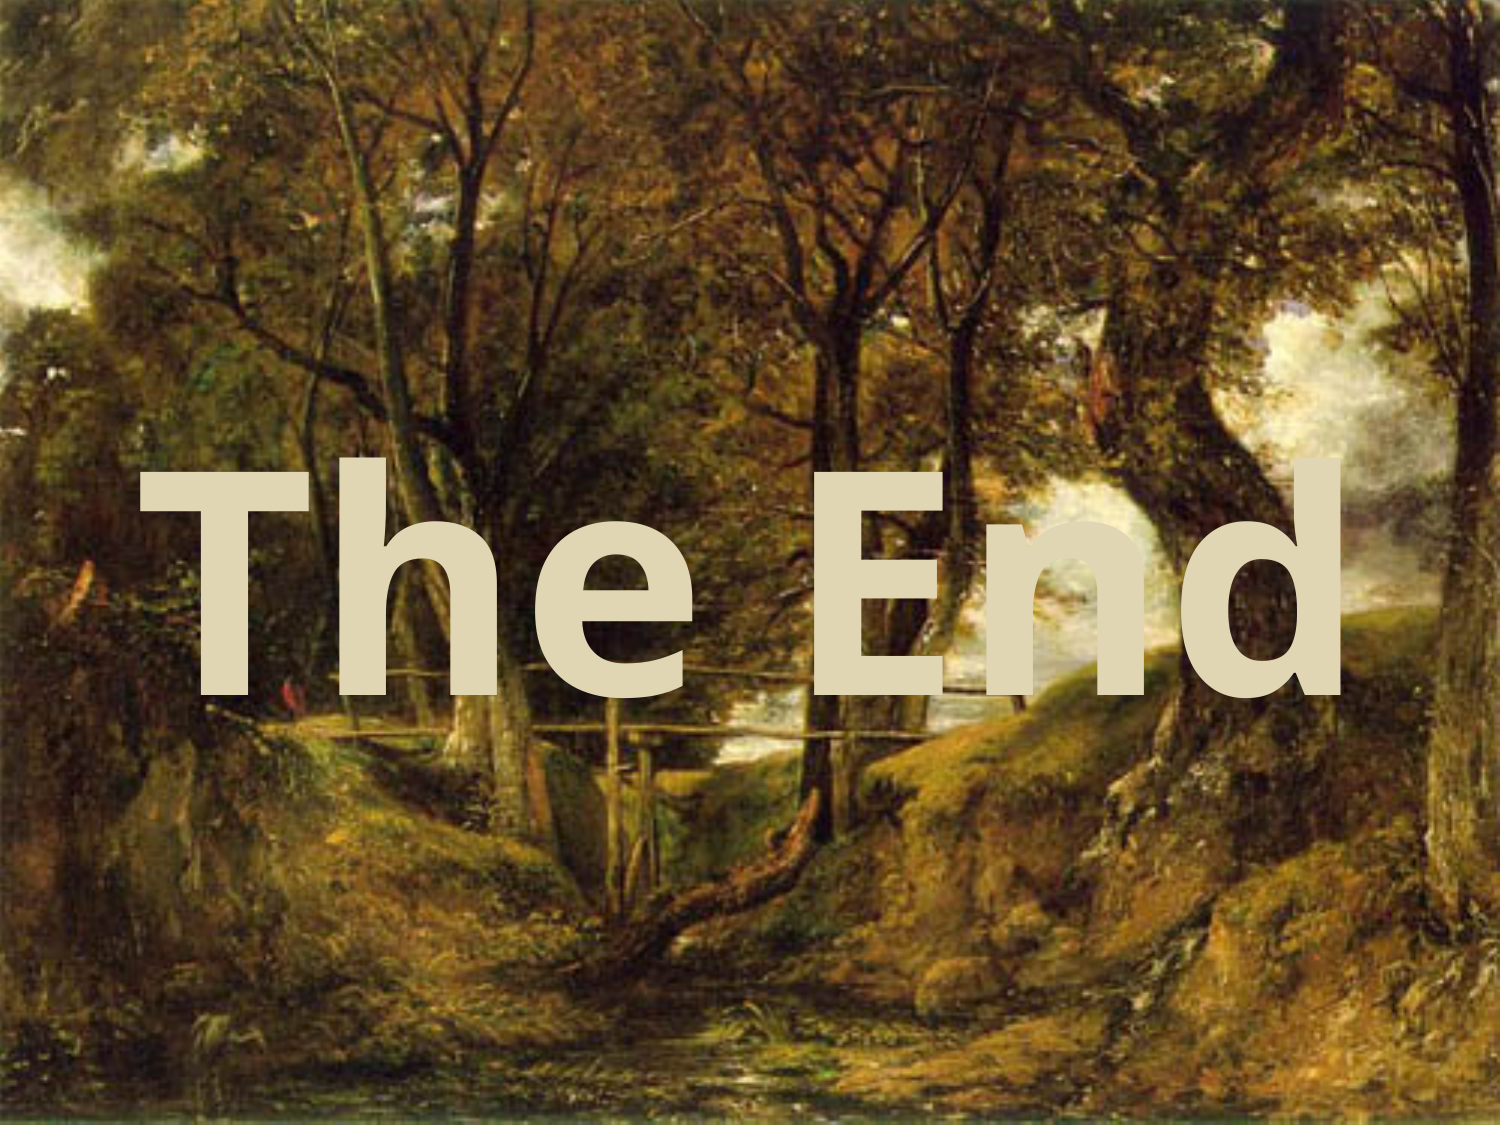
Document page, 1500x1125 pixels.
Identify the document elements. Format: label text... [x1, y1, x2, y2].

picture [0, 0, 1500, 1125]
text_box The End [119, 374, 1381, 765]
